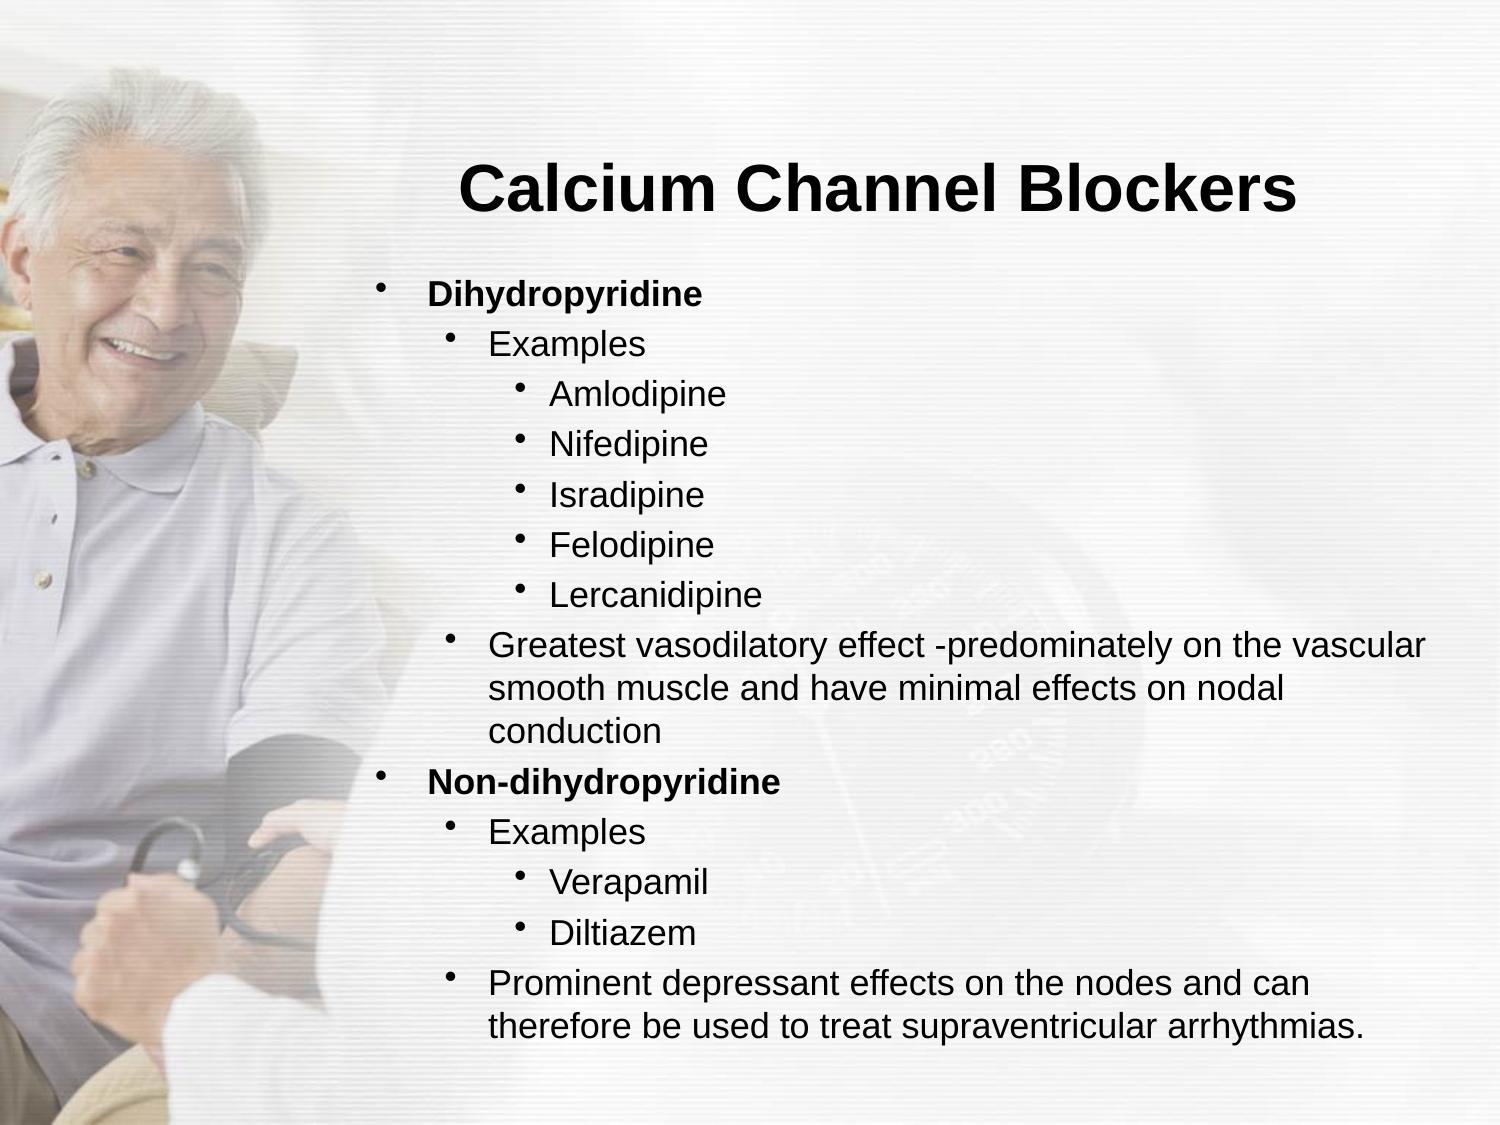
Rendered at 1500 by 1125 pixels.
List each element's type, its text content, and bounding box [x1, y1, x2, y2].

list Dihydropyridine Examples Amlodipine Nifedipine Isradipine Felodipine Lercanidipine Greatest vasodilatory effect -predominately on the vascular smooth muscle and have minimal effects on nodal conduction Non-dihydropyridine Examples Verapamil Diltiazem Prominent depressant effects on the nodes and can therefore be used to treat supraventricular arrhythmias. [359, 262, 1480, 1062]
picture [0, 0, 1500, 1125]
title Calcium Channel Blockers [443, 44, 1480, 233]
